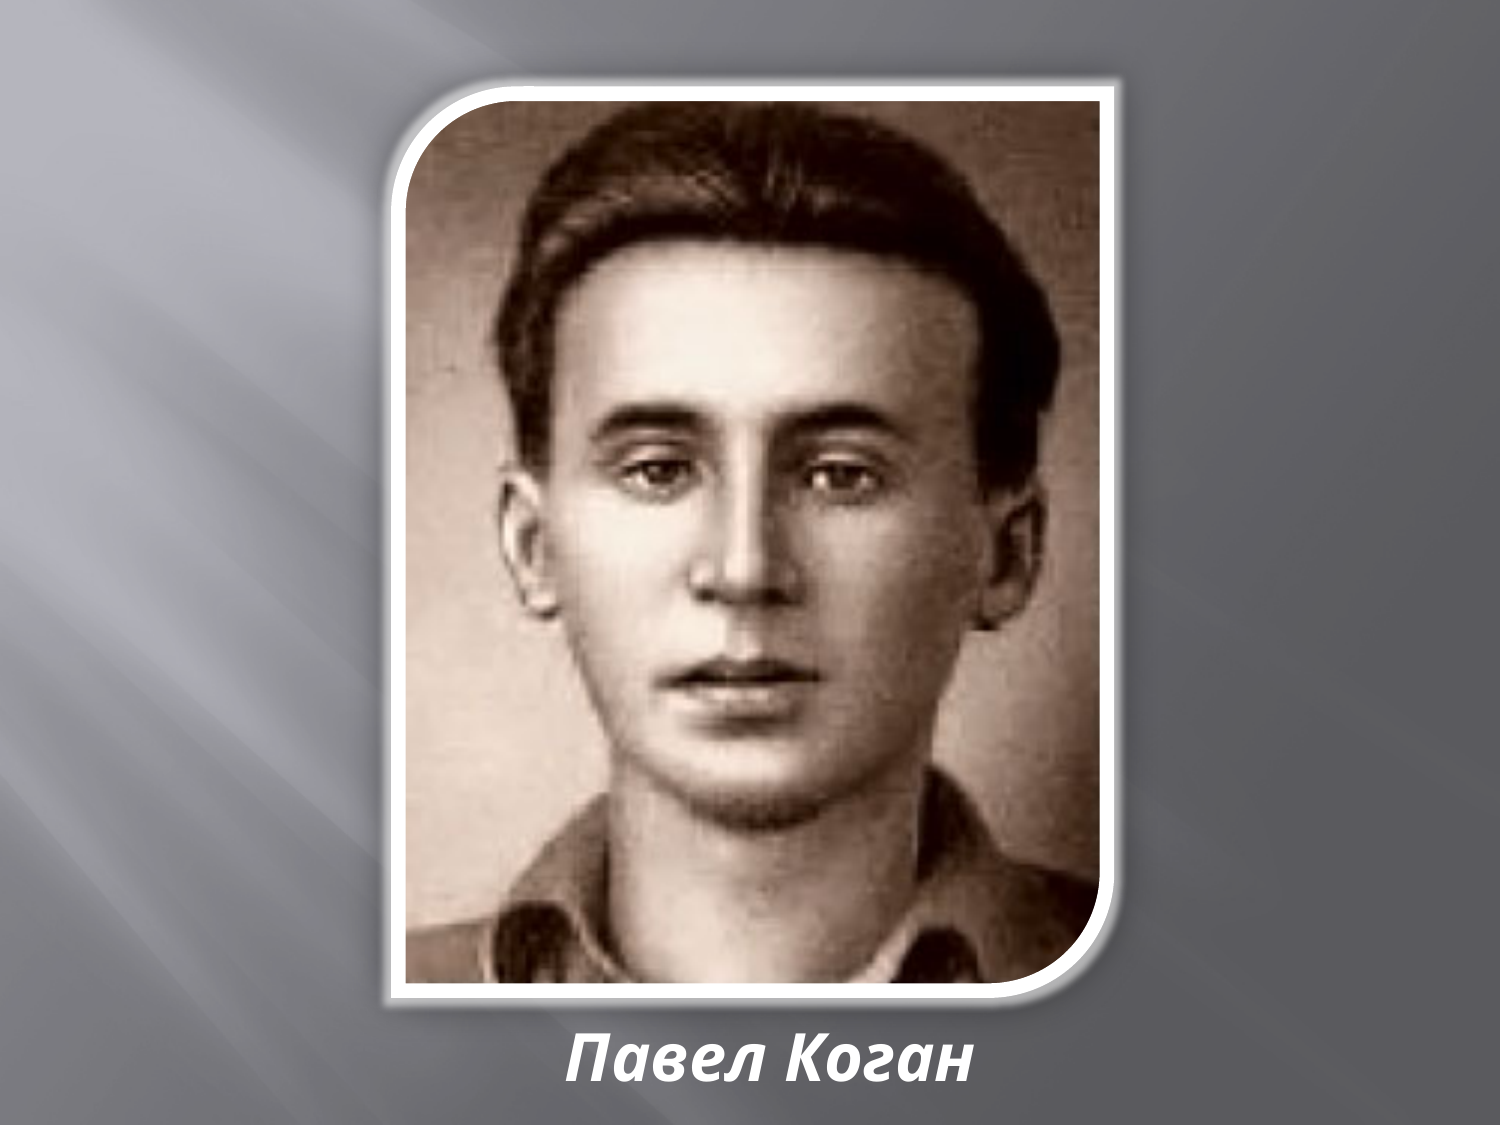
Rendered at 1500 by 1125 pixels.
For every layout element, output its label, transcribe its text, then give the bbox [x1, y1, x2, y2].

text_box Павел Коган [515, 1035, 1046, 1103]
picture [398, 93, 1108, 991]
